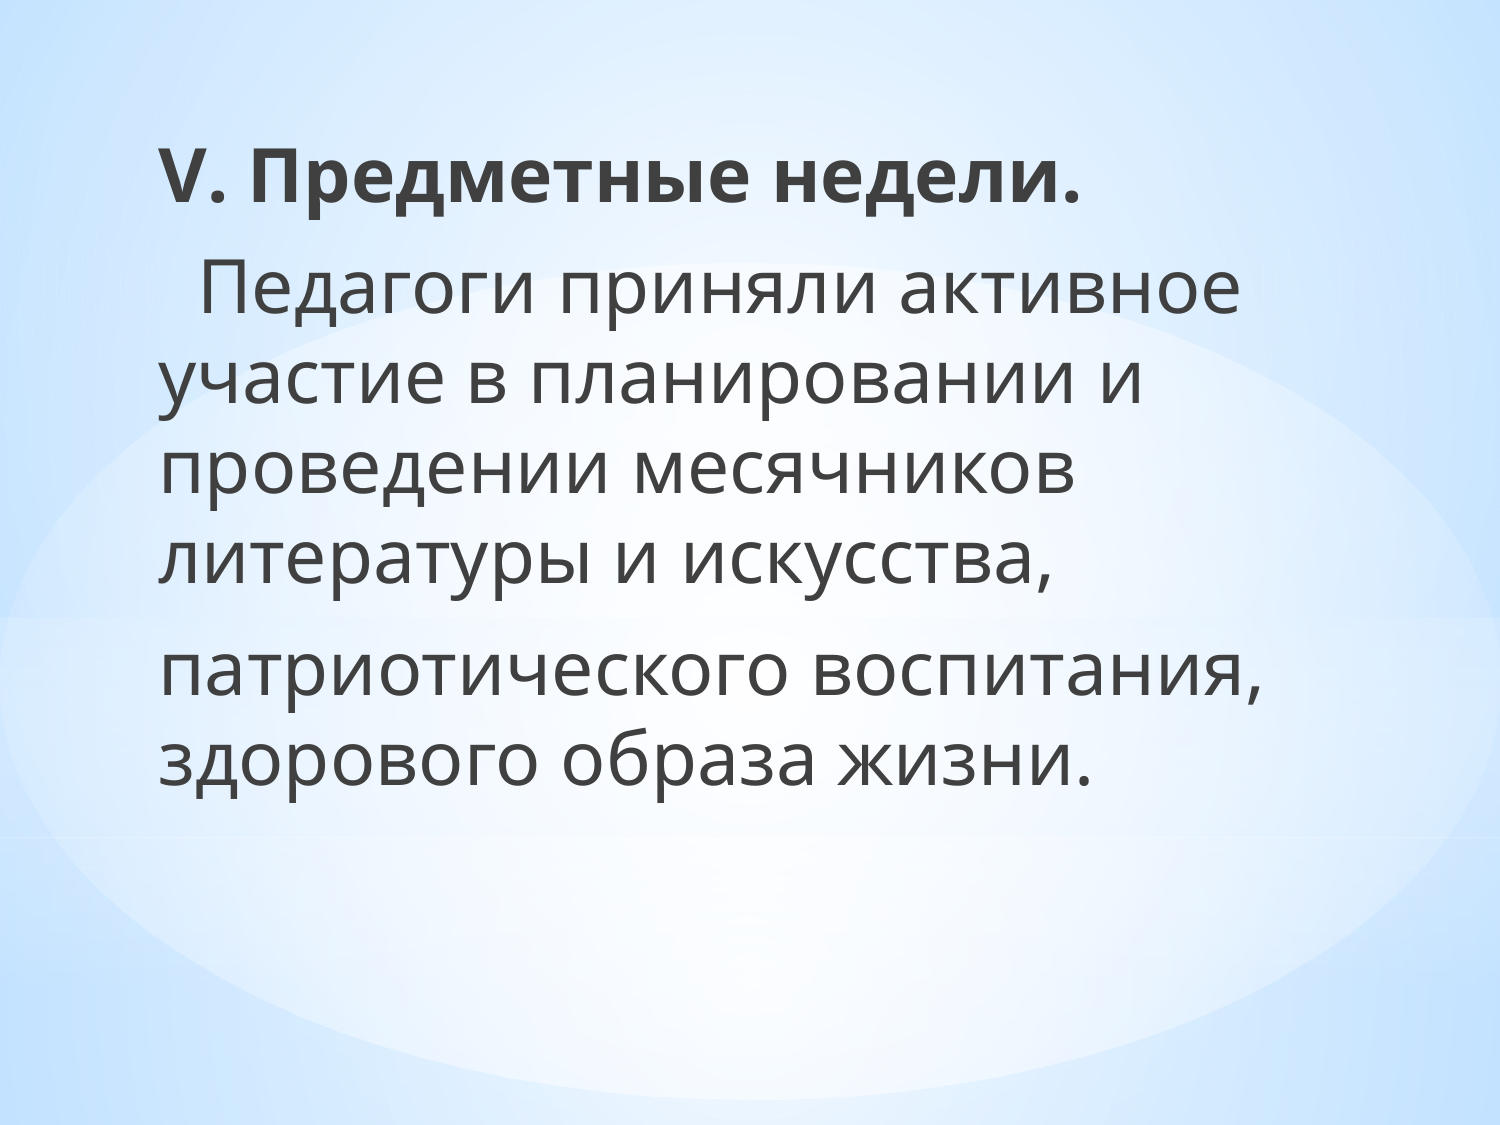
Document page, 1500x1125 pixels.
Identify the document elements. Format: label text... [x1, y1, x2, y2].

list V. Предметные недели. Педагоги приняли активное участие в планировании и проведении месячников литературы и искусства, патриотического воспитания, здорового образа жизни. [135, 120, 1376, 1012]
